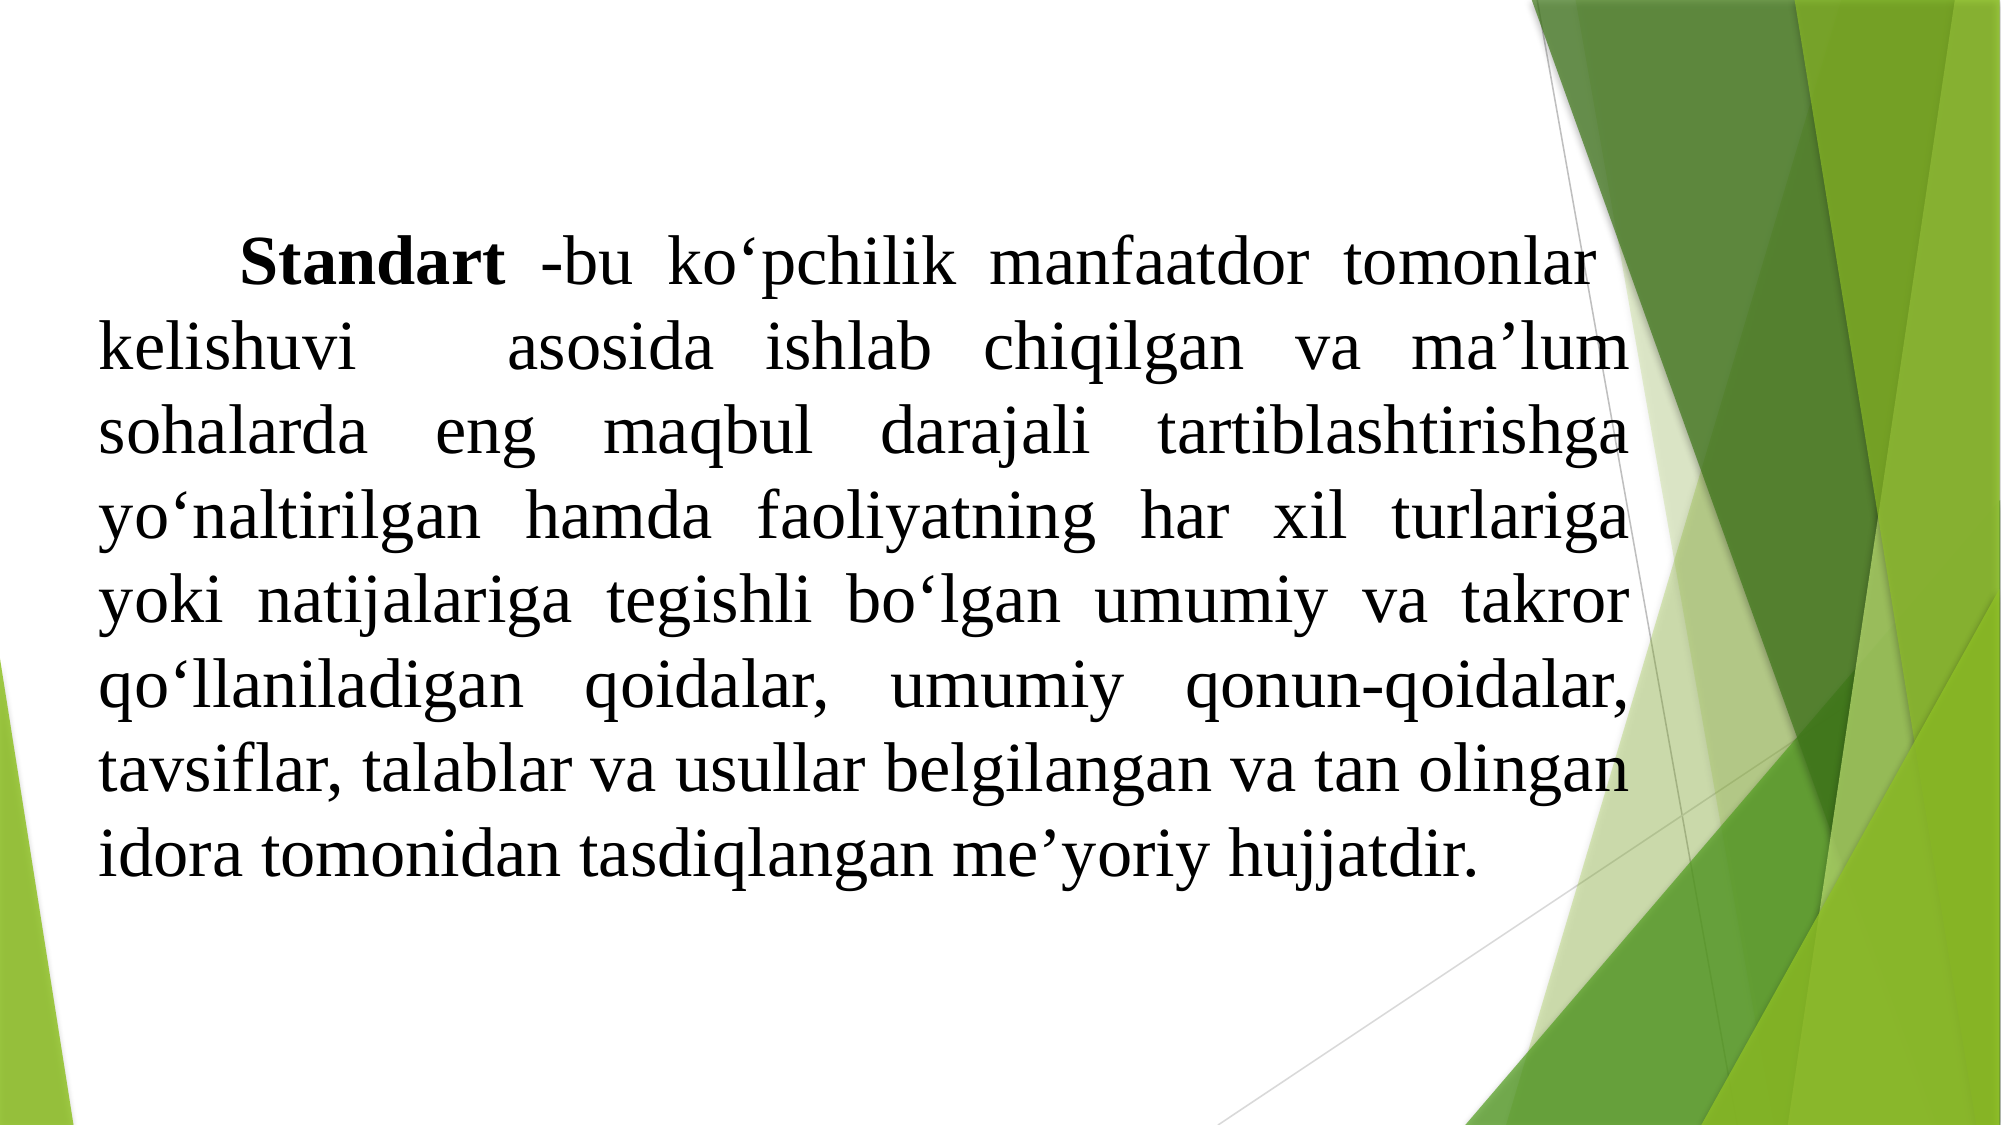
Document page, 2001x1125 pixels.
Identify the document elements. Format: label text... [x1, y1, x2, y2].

title Standart -bu ko‘pchilik manfaatdor tomonlar kelishuvi asosida ishlab chiqilgan va maʼlum sohalarda eng maqbul darajali tartiblashtirishga yo‘naltirilgan hamda faoliyatning har xil turlariga yoki natijalariga tegishli bo‘lgan umumiy va takror qo‘llaniladigan qoidalar, umumiy qonun-qoidalar, tavsiflar, talablar va usullar belgilangan va tan olingan idora tomonidan tasdiqlangan meʼyoriy hujjatdir. [83, 206, 1648, 989]
